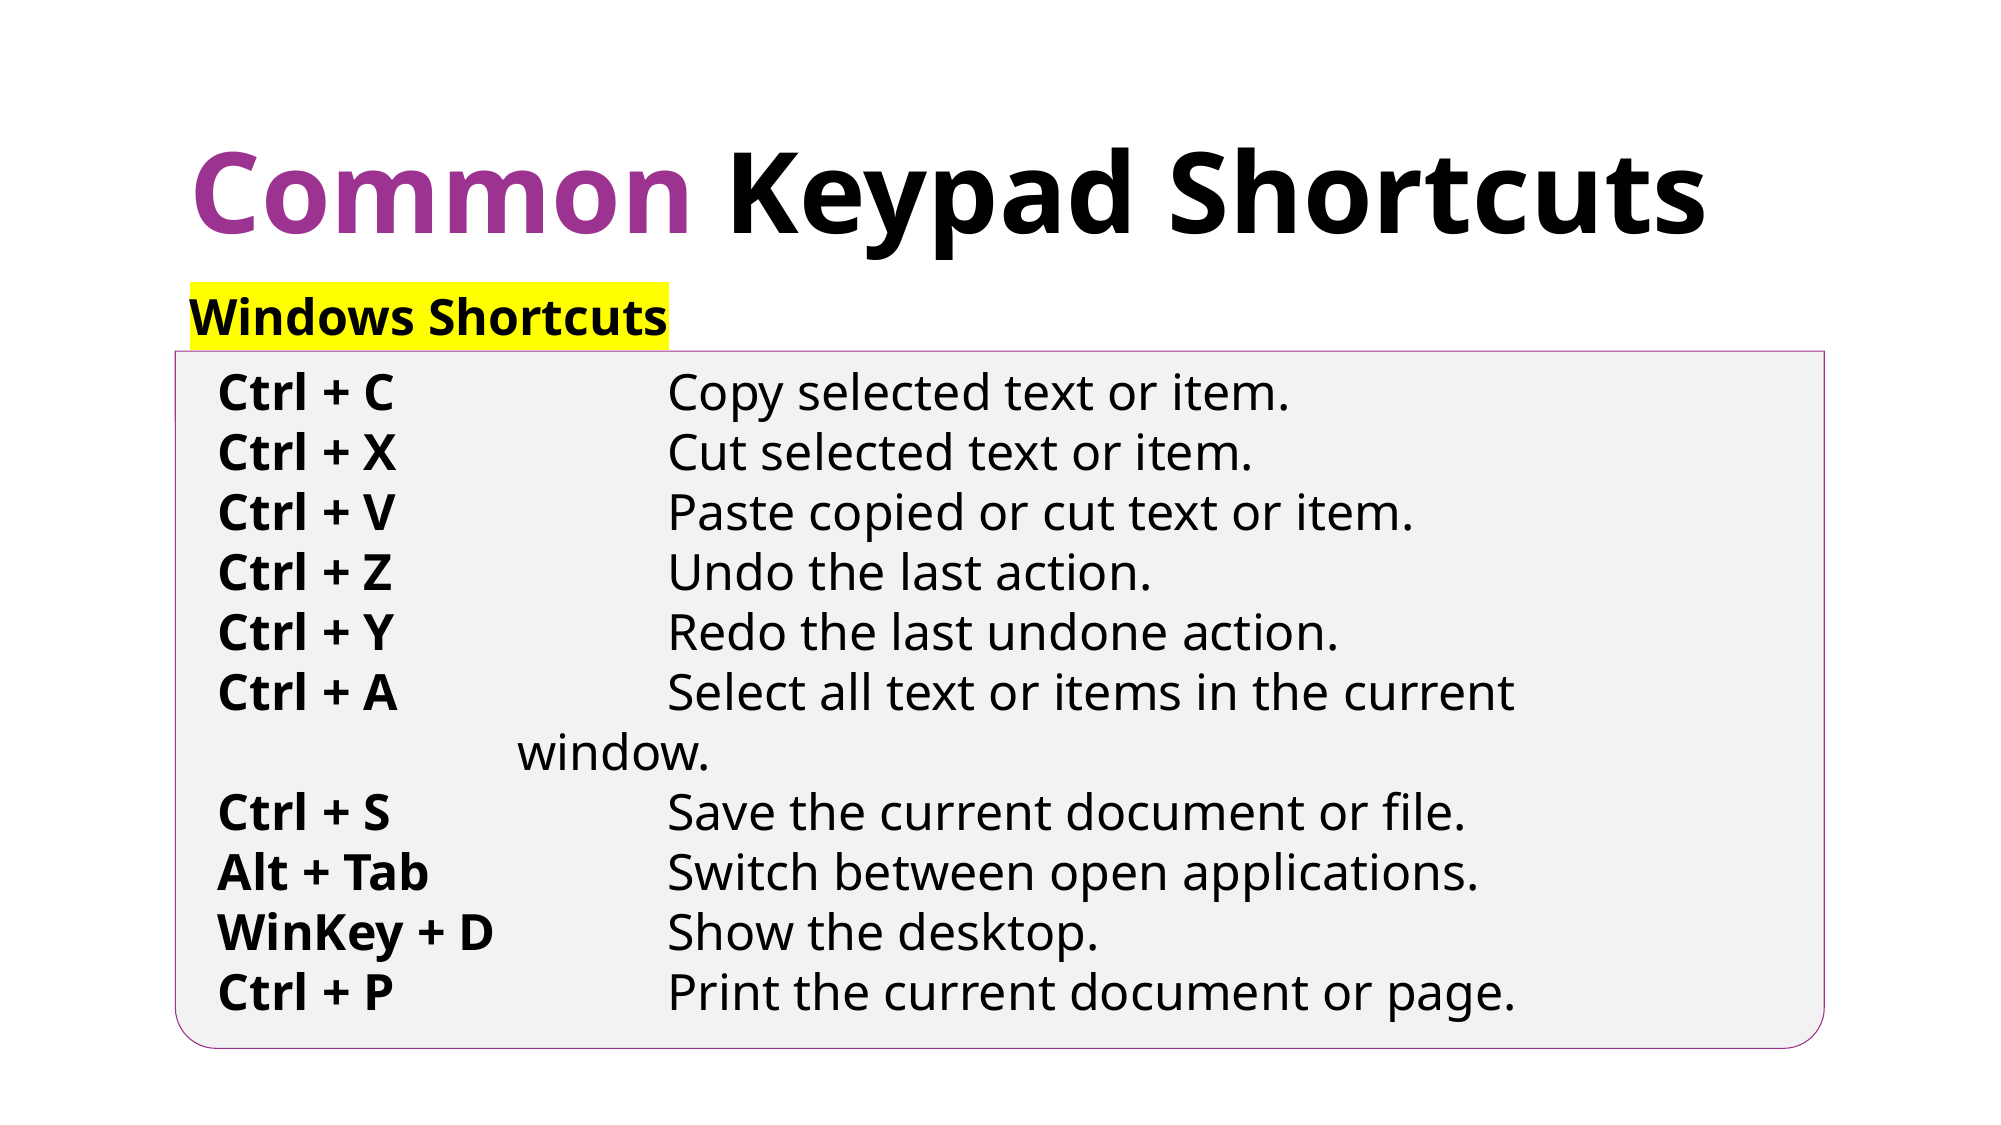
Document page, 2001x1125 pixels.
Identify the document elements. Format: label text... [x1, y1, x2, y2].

text_box [174, 350, 1826, 1050]
text_box Common Keypad Shortcuts Windows Shortcuts [174, 45, 1825, 337]
text_box Ctrl + C Copy selected text or item. Ctrl + X Cut selected text or item. Ctrl + V Paste copied or cut text or item. Ctrl + Z Undo the last action. Ctrl + Y Redo the last undone action. Ctrl + A Select all text or items in the current window. Ctrl + S Save the current document or file. Alt + Tab Switch between open applications. WinKey + D Show the desktop. Ctrl + P Print the current document or page. [202, 352, 1782, 1028]
